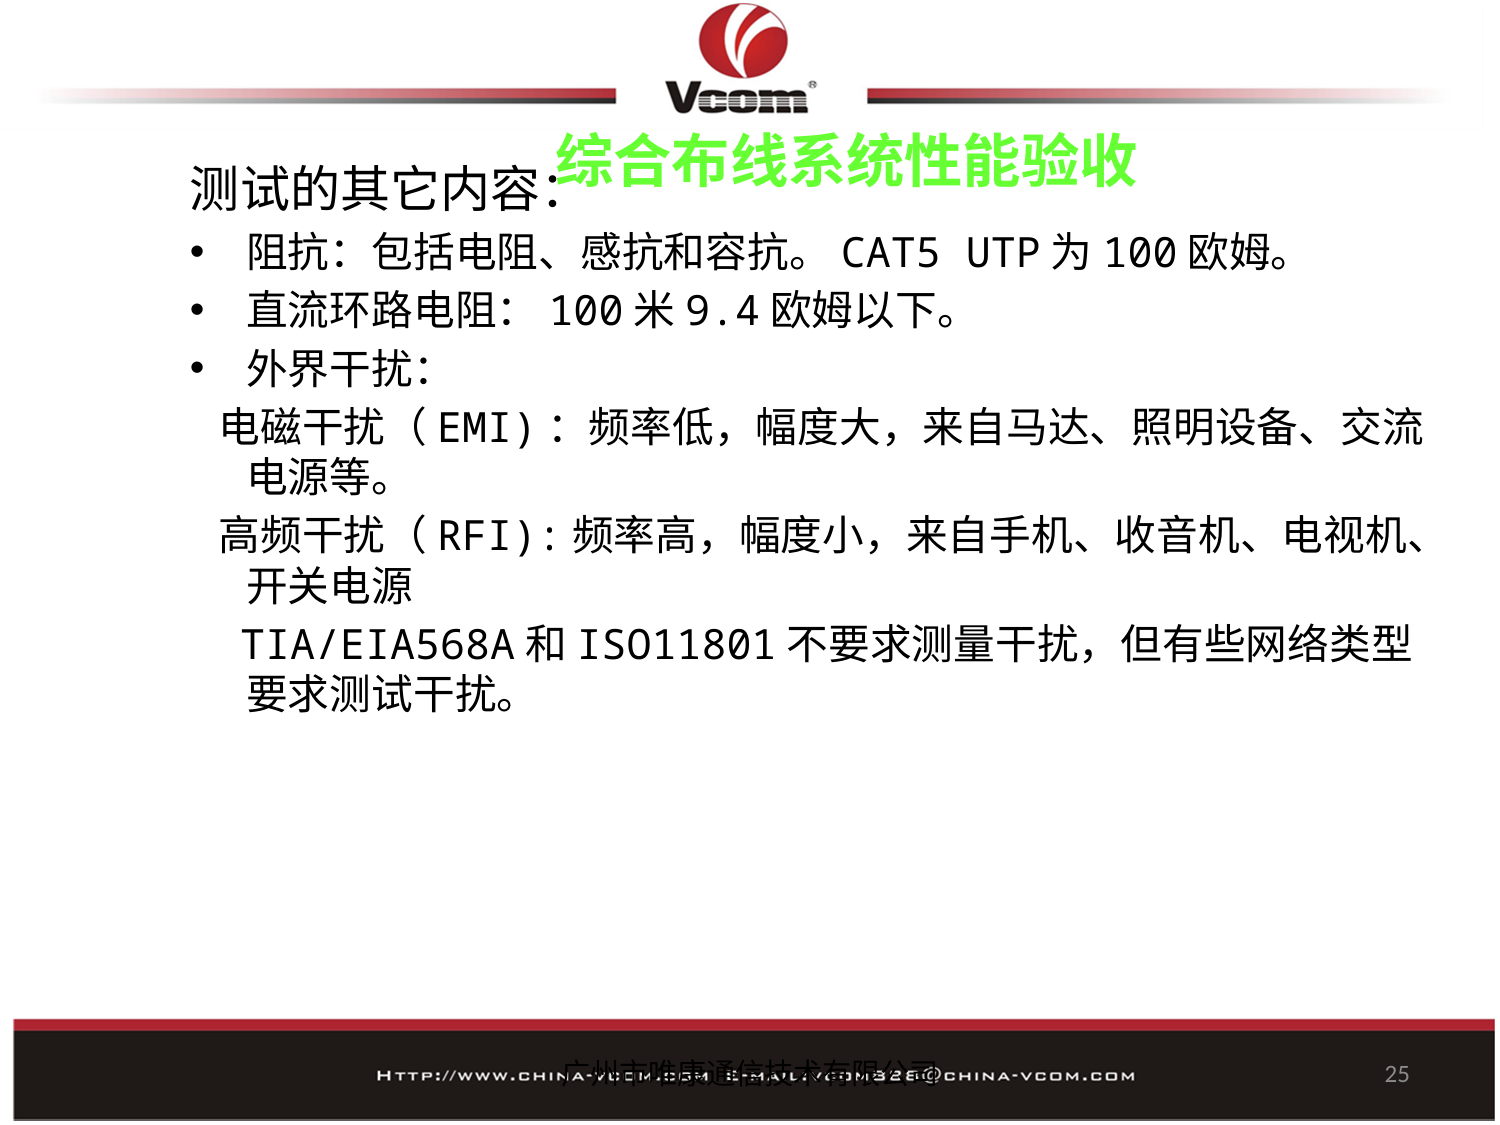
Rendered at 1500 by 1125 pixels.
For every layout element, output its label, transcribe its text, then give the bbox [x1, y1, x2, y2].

slide_number 25 [1074, 1042, 1425, 1103]
list 测试的其它内容： 阻抗：包括电阻、感抗和容抗。CAT5 UTP为100欧姆。 直流环路电阻：100米9.4欧姆以下。 外界干扰： 电磁干扰（EMI)：频率低，幅度大，来自马达、照明设备、交流电源等。 高频干扰（RFI):频率高，幅度小，来自手机、收音机、电视机、开关电源 TIA/EIA568A和ISO11801不要求测量干扰，但有些网络类型要求测试干扰。 [174, 149, 1450, 825]
title 综合布线系统性能验收 [490, 78, 1203, 149]
picture [0, 3, 1495, 1121]
footer 广州市唯康通信技术有限公司 [512, 1042, 988, 1103]
